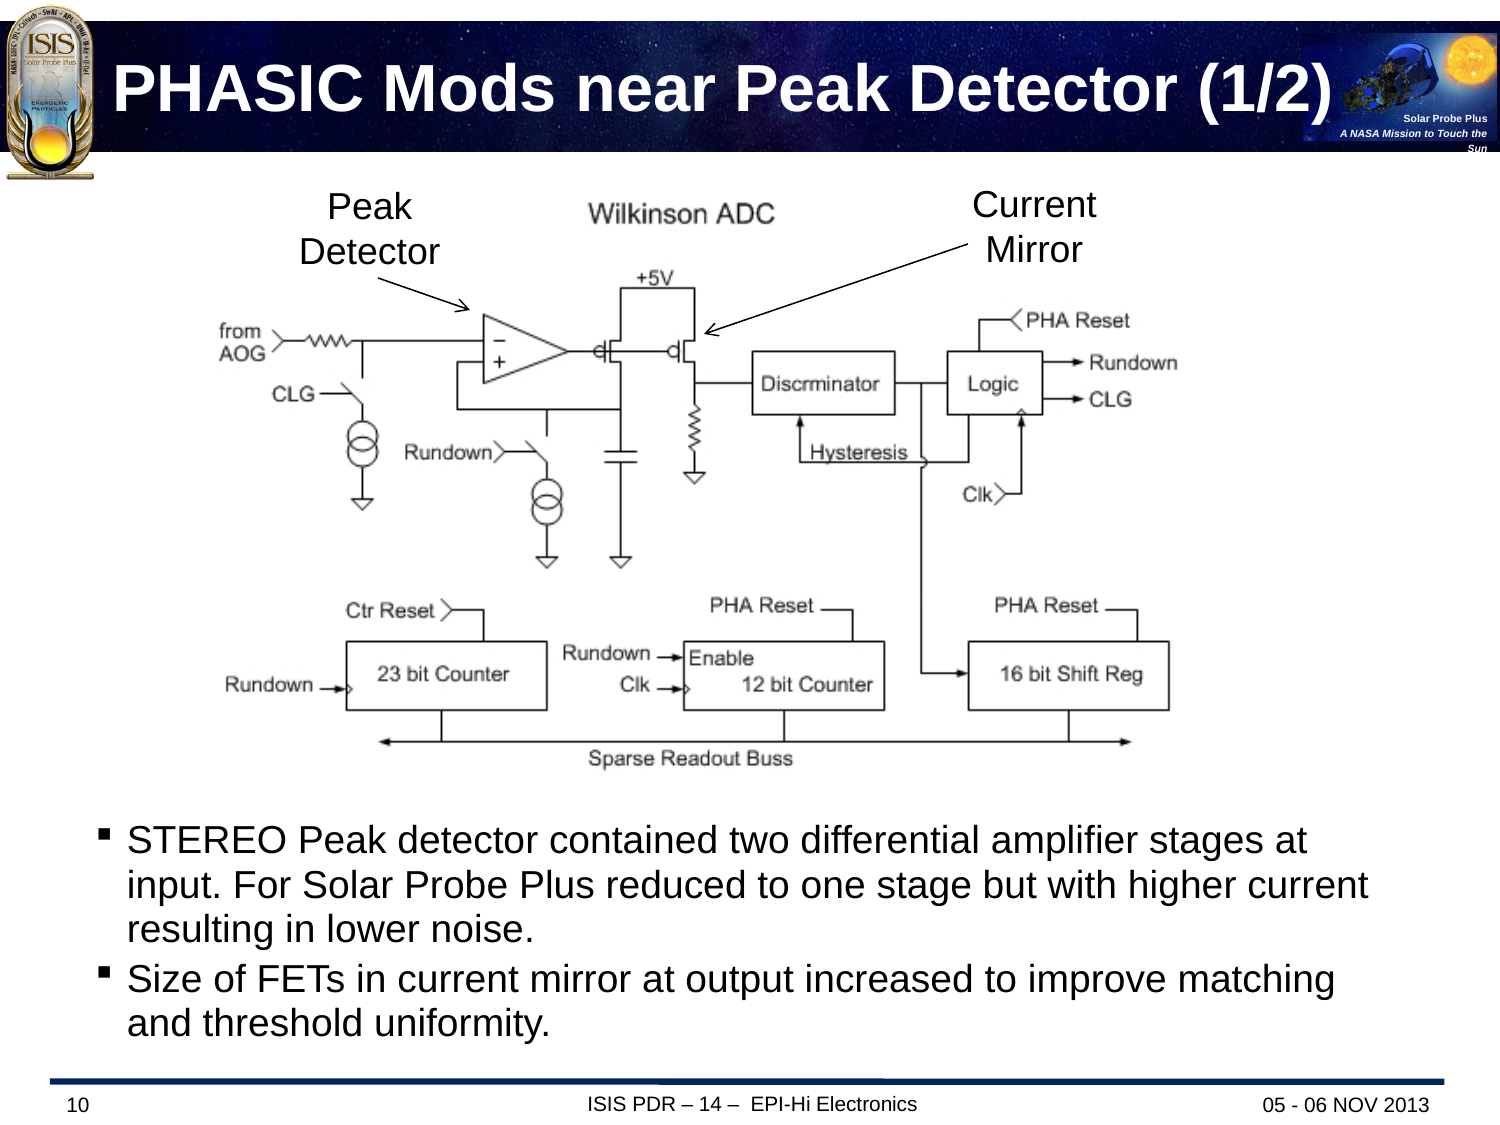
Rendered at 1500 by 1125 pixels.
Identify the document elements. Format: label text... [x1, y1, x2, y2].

picture [0, 2, 1500, 181]
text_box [703, 243, 969, 335]
title PHASIC Mods near Peak Detector (1/2) [112, 29, 1377, 140]
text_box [377, 277, 471, 311]
picture [202, 175, 1361, 788]
list STEREO Peak detector contained two differential amplifier stages at input. For Solar Probe Plus reduced to one stage but with higher current resulting in lower noise. Size of FETs in current mirror at output increased to improve matching and threshold uniformity. [95, 818, 1403, 1047]
